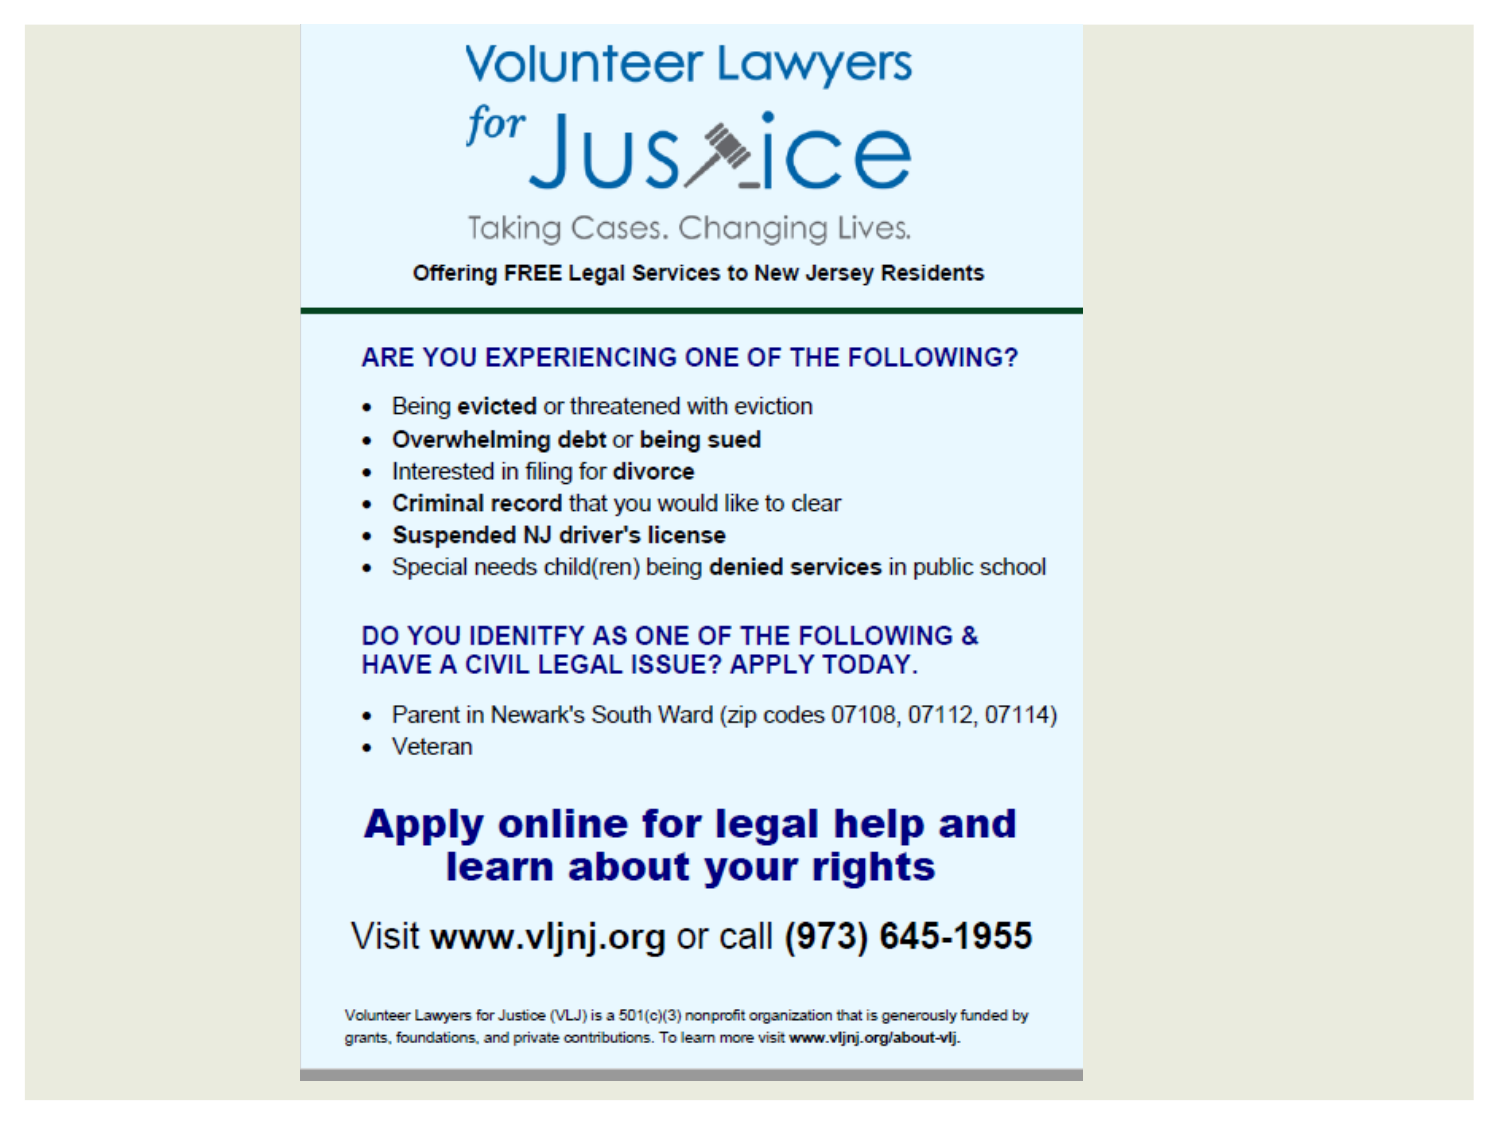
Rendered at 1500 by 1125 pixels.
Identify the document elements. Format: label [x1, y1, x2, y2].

picture [299, 24, 1083, 1082]
